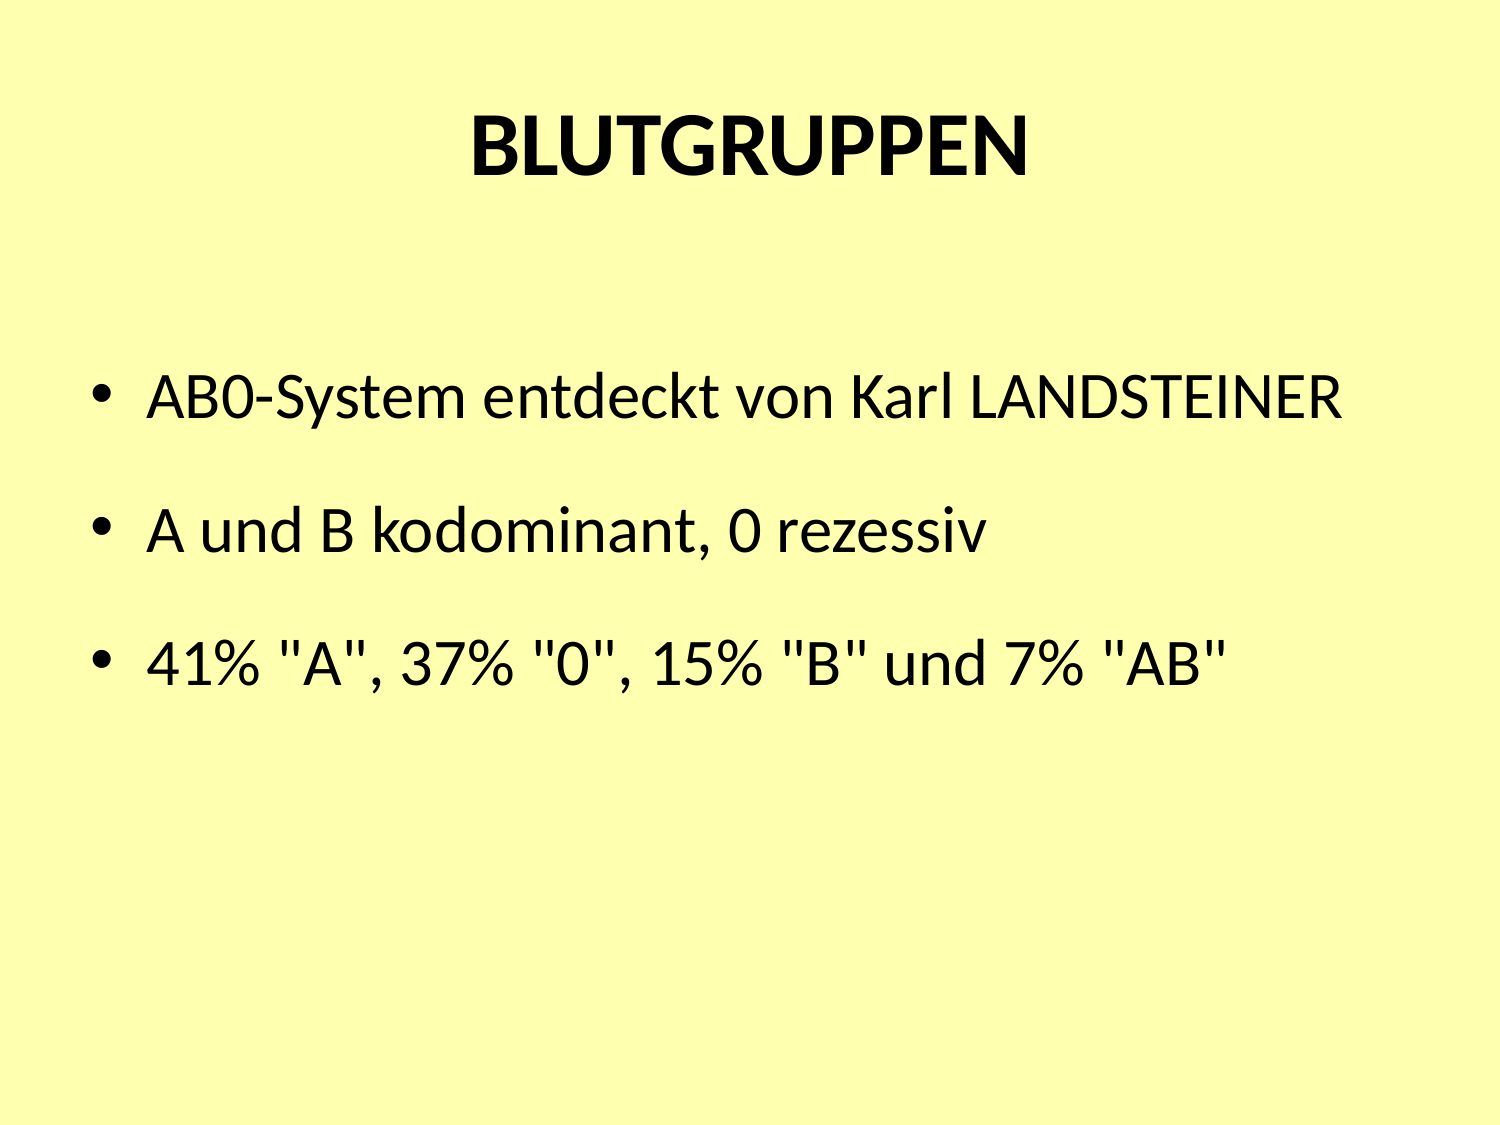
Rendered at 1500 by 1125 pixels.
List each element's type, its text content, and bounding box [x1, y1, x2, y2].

list AB0-System entdeckt von Karl LANDSTEINER A und B kodominant, 0 rezessiv 41% "A", 37% "0", 15% "B" und 7% "AB" [75, 304, 1425, 1005]
title BLUTGRUPPEN [75, 45, 1425, 233]
